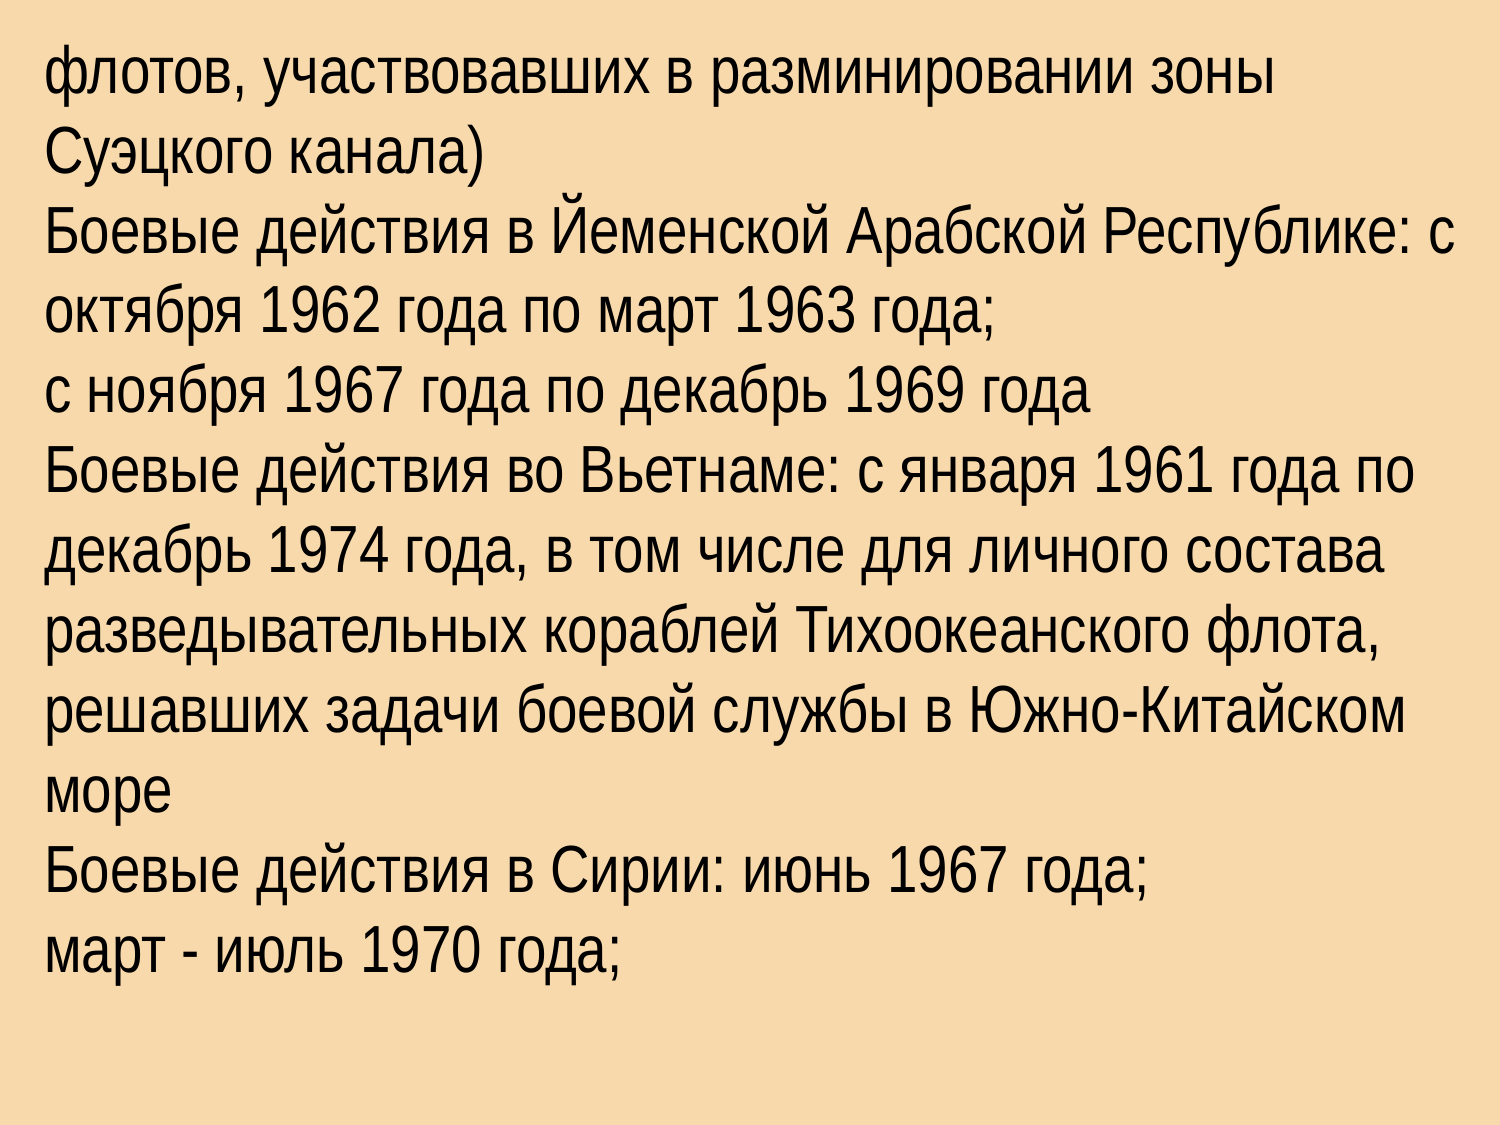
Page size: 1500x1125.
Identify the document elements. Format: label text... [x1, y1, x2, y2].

text_box флотов, участвовавших в разминировании зоны Суэцкого канала) Боевые действия в Йеменской Арабской Республике: с октября 1962 года по март 1963 года; с ноября 1967 года по декабрь 1969 года Боевые действия во Вьетнаме: с января 1961 года по декабрь 1974 года, в том числе для личного состава разведывательных кораблей Тихоокеанского флота, решавших задачи боевой службы в Южно-Китайском море Боевые действия в Сирии: июнь 1967 года; март - июль 1970 года; [29, 19, 1483, 1074]
